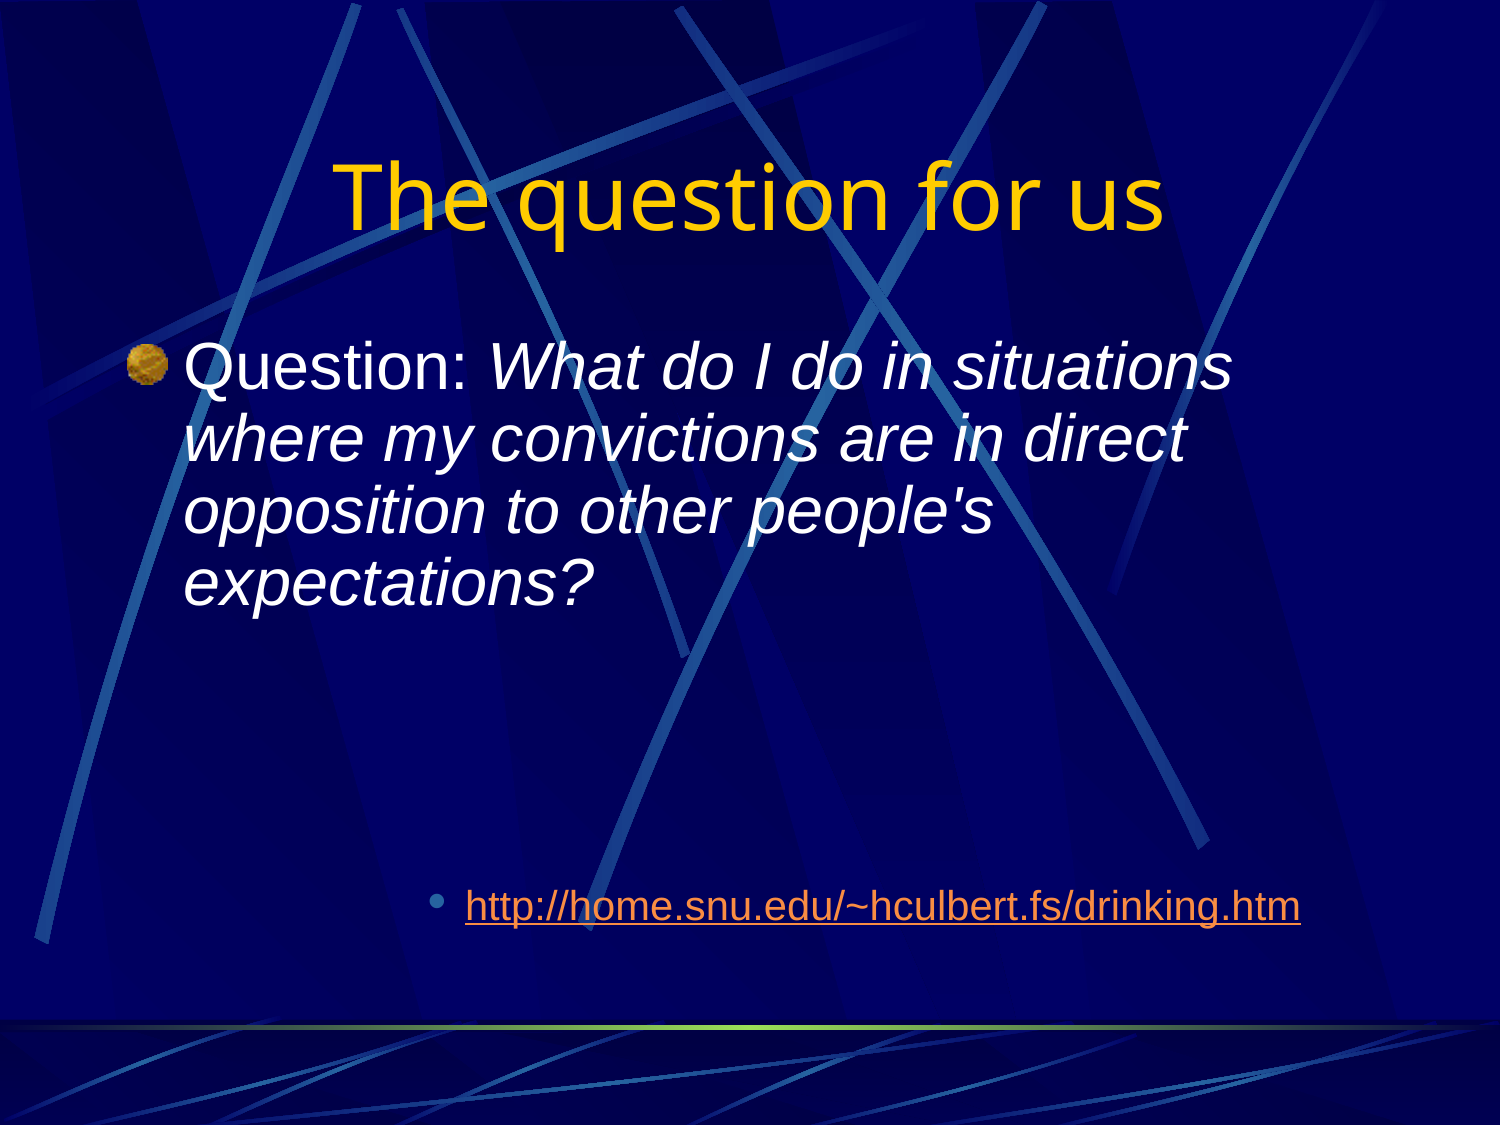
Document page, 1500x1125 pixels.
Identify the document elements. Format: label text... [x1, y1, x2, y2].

list Question: What do I do in situations where my convictions are in direct opposition to other people's expectations? http://home.snu.edu/~hculbert.fs/drinking.htm [112, 324, 1388, 1000]
picture [127, 344, 168, 385]
title The question for us [112, 131, 1388, 257]
